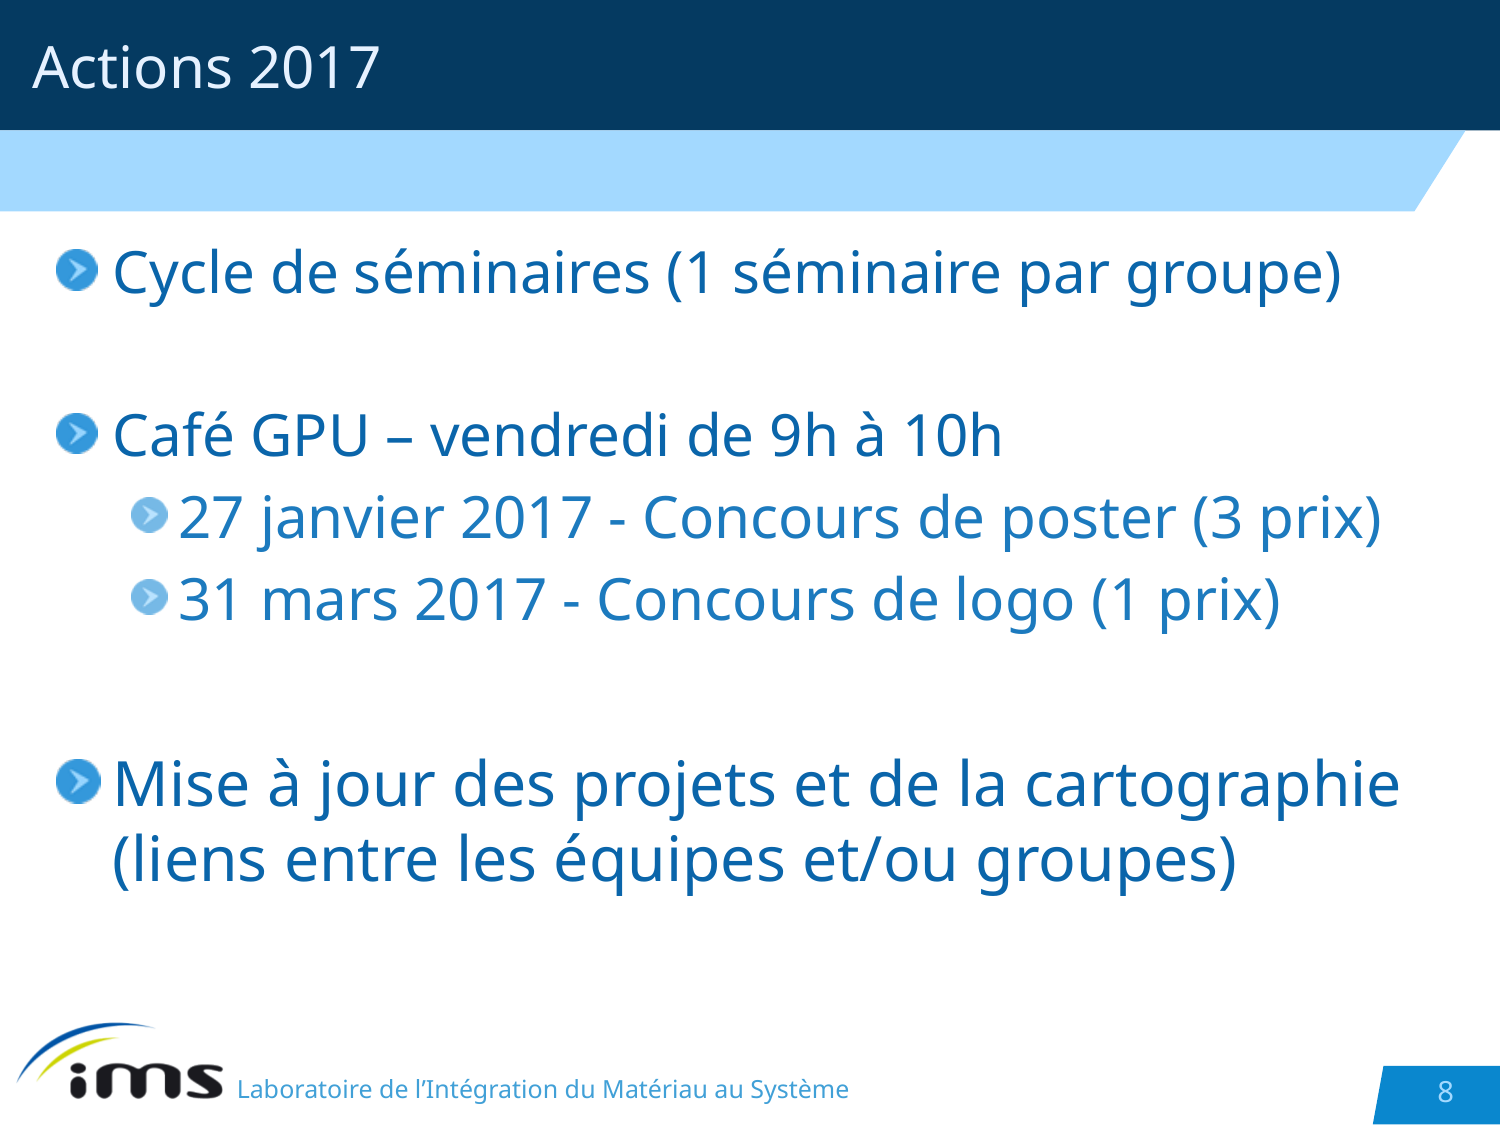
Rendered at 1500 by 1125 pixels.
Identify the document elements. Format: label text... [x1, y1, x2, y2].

picture [56, 413, 98, 454]
list Cycle de séminaires (1 séminaire par groupe) Café GPU – vendredi de 9h à 10h 27 janvier 2017 - Concours de poster (3 prix) 31 mars 2017 - Concours de logo (1 prix) Mise à jour des projets et de la cartographie (liens entre les équipes et/ou groupes) [41, 227, 1477, 965]
picture [131, 579, 168, 615]
title Actions 2017 [0, 0, 1500, 131]
picture [56, 249, 98, 291]
picture [56, 759, 101, 804]
picture [131, 497, 168, 533]
picture [0, 1004, 263, 1125]
